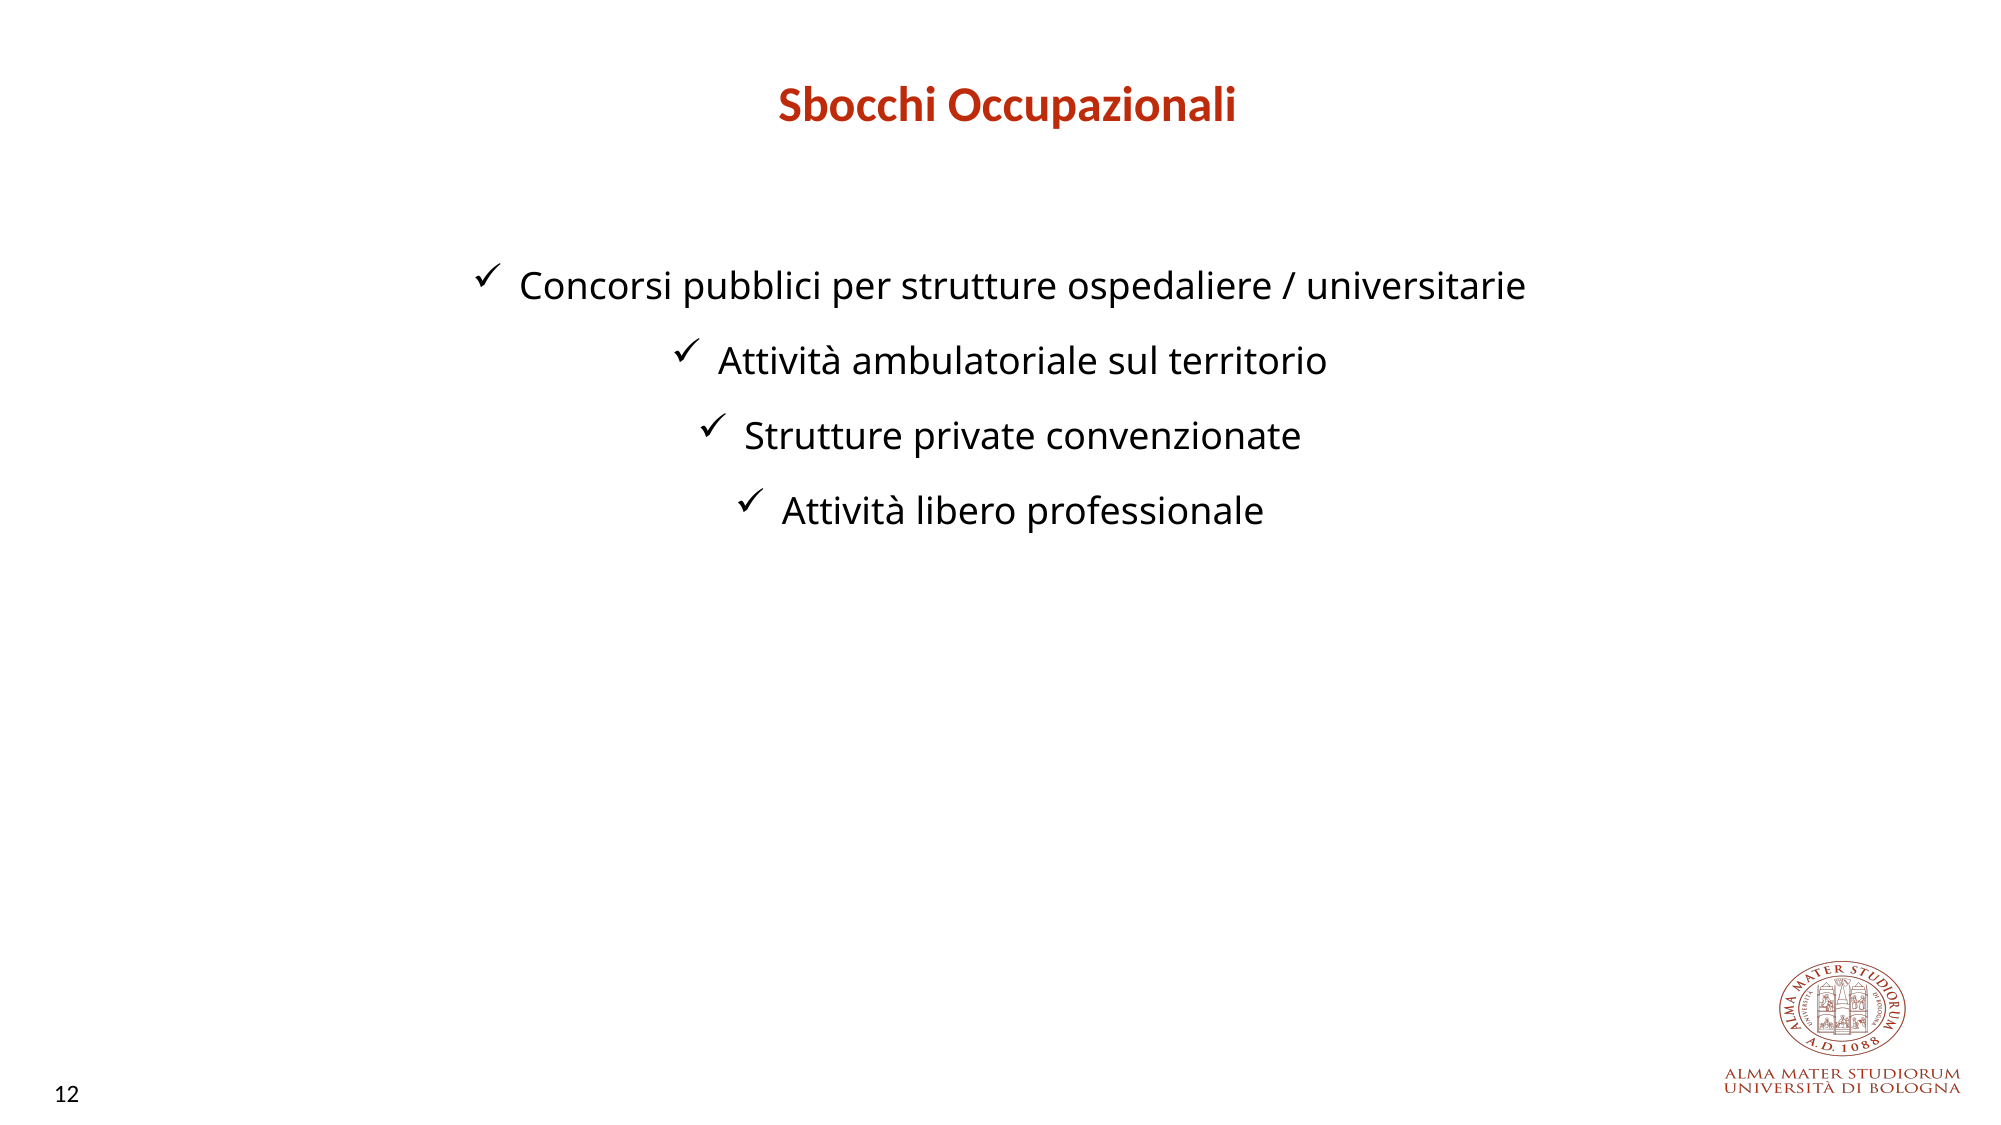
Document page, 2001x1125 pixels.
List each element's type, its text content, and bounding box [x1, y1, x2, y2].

picture [1724, 961, 1961, 1093]
list Concorsi pubblici per strutture ospedaliere / universitarie Attività ambulatoriale sul territorio Strutture private convenzionate Attività libero professionale [379, 231, 1621, 1024]
list Sbocchi Occupazionali [86, 78, 1930, 185]
